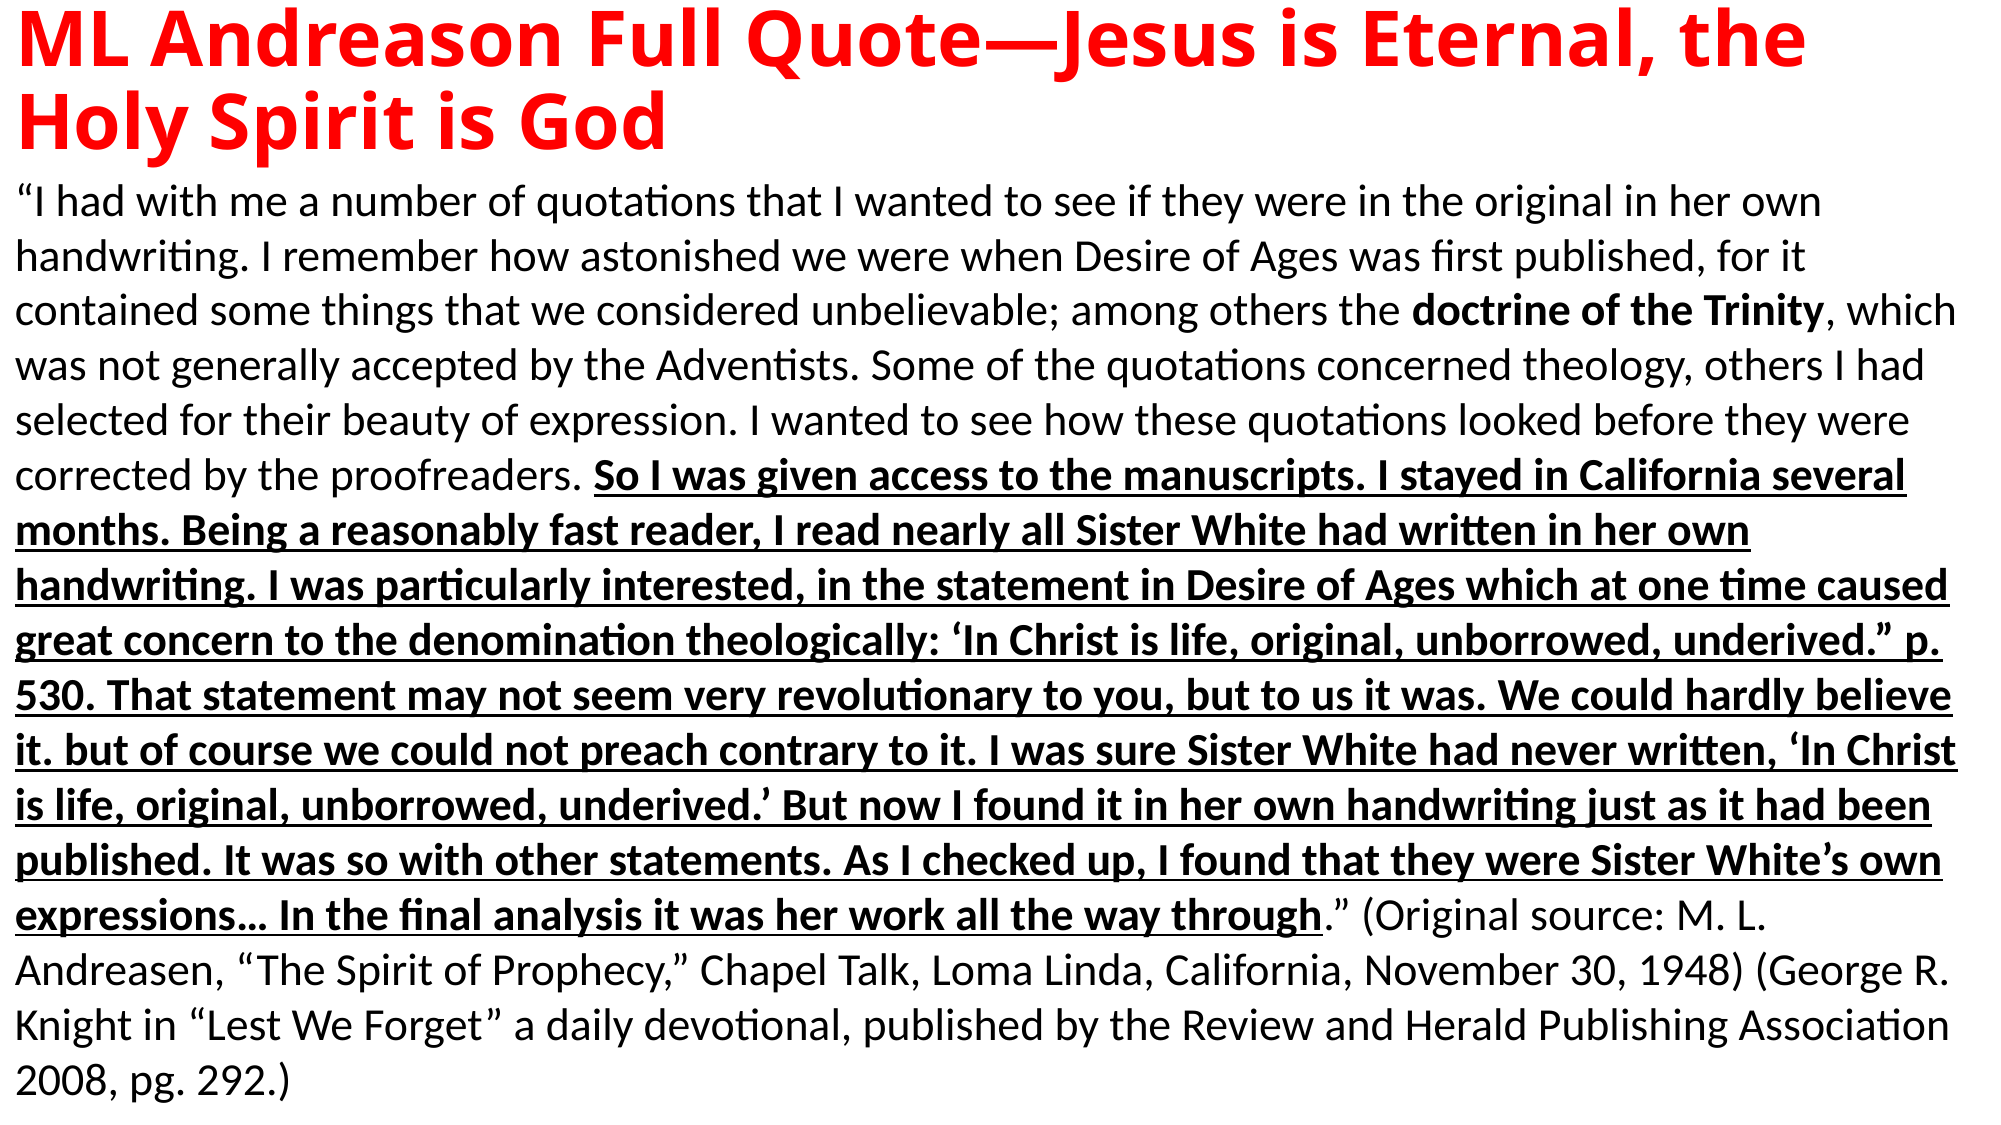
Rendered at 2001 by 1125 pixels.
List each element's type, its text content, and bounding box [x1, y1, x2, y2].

title ML Andreason Full Quote—Jesus is Eternal, the Holy Spirit is God [0, 0, 2000, 162]
text_box “I had with me a number of quotations that I wanted to see if they were in the original in her own handwriting. I remember how astonished we were when Desire of Ages was first published, for it contained some things that we considered unbelievable; among others the doctrine of the Trinity, which was not generally accepted by the Adventists. Some of the quotations concerned theology, others I had selected for their beauty of expression. I wanted to see how these quotations looked before they were corrected by the proofreaders. So I was given access to the manuscripts. I stayed in California several months. Being a reasonably fast reader, I read nearly all Sister White had written in her own handwriting. I was particularly interested, in the statement in Desire of Ages which at one time caused great concern to the denomination theologically: ‘In Christ is life, original, unborrowed, underived.” p. 530. That statement may not seem very revolutionary to you, but to us it was. We could hardly believe it. but of course we could not preach contrary to it. I was sure Sister White had never written, ‘In Christ is life, original, unborrowed, underived.’ But now I found it in her own handwriting just as it had been published. It was so with other statements. As I checked up, I found that they were Sister White’s own expressions… In the final analysis it was her work all the way through.” (Original source: M. L. Andreasen, “The Spirit of Prophecy,” Chapel Talk, Loma Linda, California, November 30, 1948) (George R. Knight in “Lest We Forget” a daily devotional, published by the Review and Herald Publishing Association 2008, pg. 292.) [0, 162, 2000, 1113]
